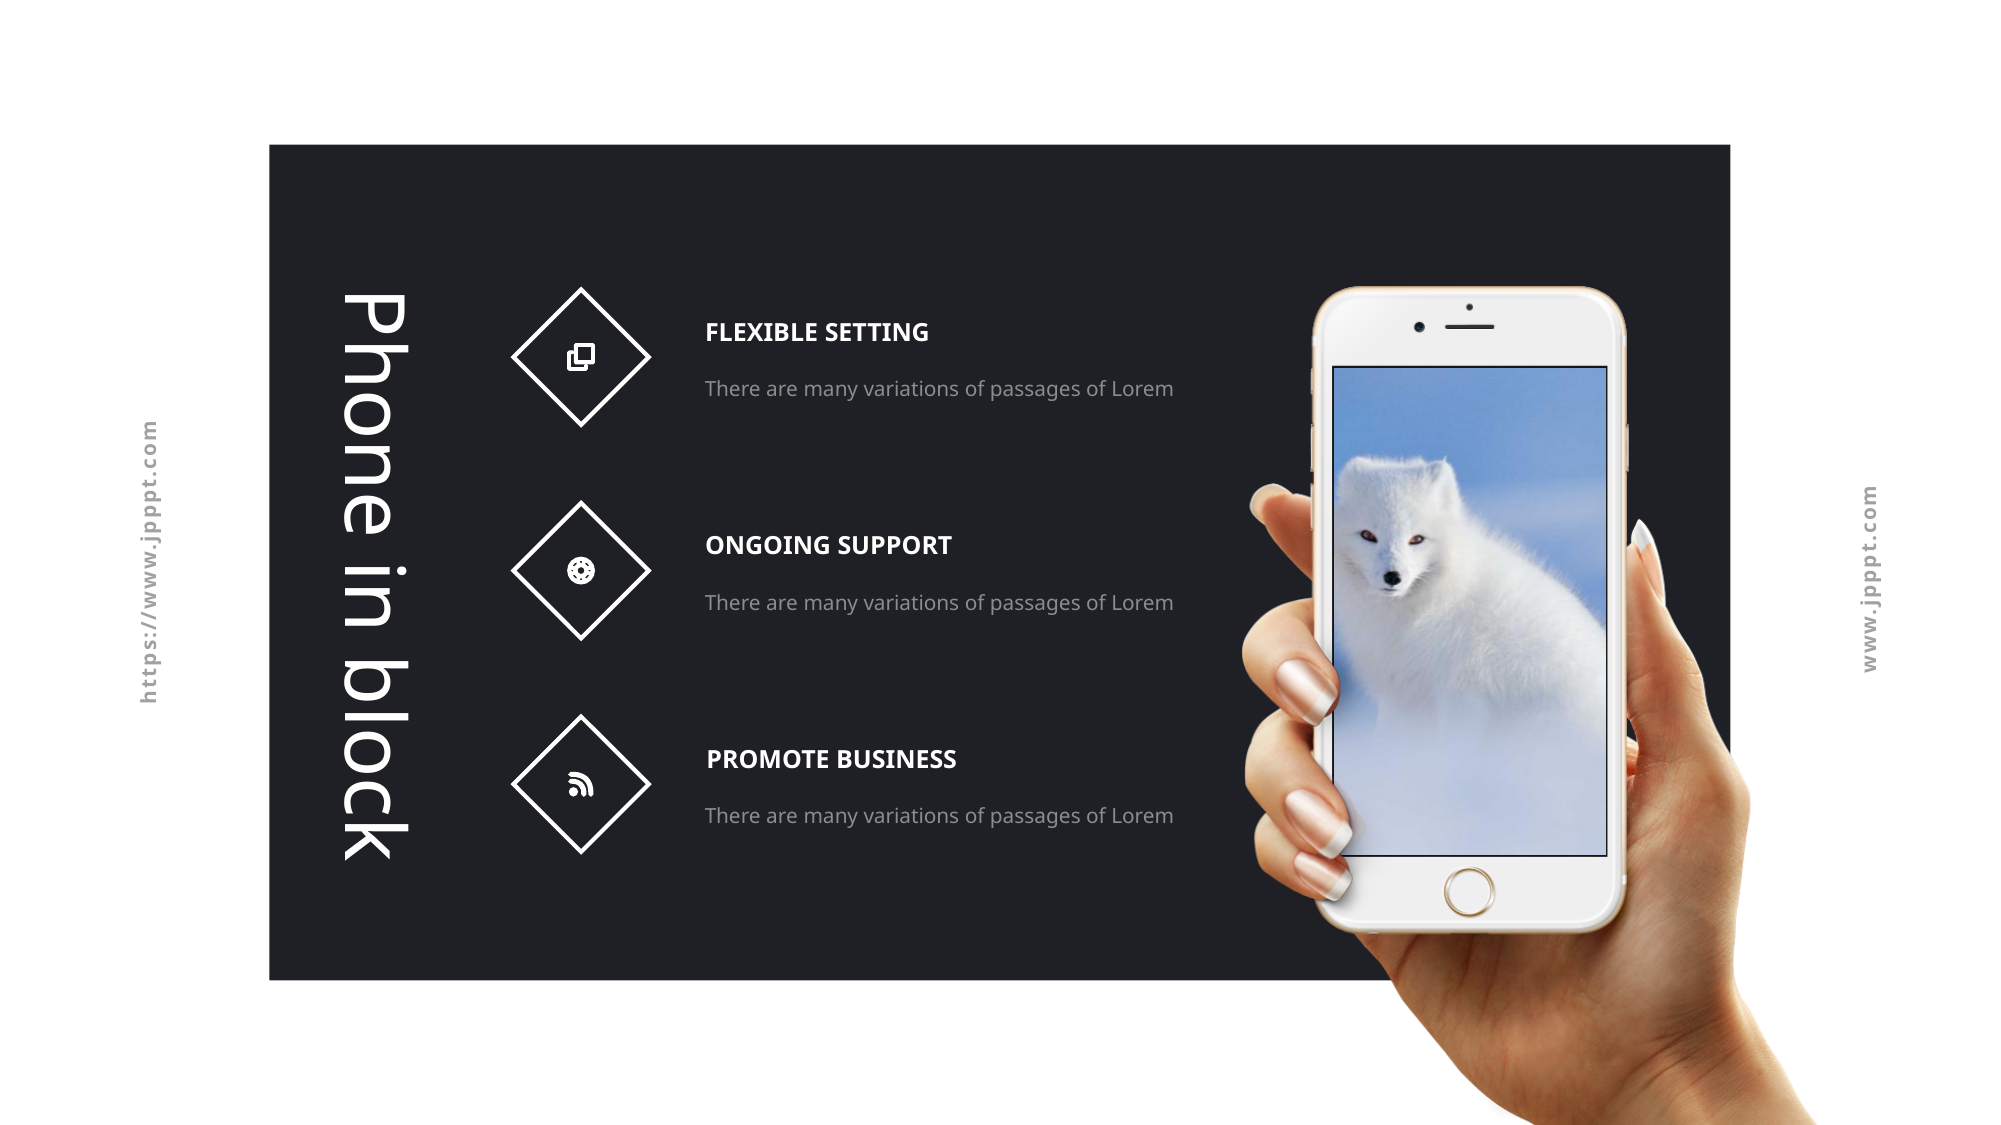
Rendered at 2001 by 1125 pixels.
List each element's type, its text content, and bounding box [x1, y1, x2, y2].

text_box [568, 344, 594, 370]
text_box [569, 772, 593, 796]
text_box [513, 716, 649, 852]
text_box [513, 503, 649, 639]
picture [1175, 232, 1993, 1125]
text_box PROMOTE BUSINESS [700, 743, 964, 780]
text_box ONGOING SUPPORT [699, 530, 960, 566]
text_box https://www.jpppt.com [116, 415, 166, 711]
text_box There are many variations of passages of Lorem [698, 357, 1170, 407]
text_box There are many variations of passages of Lorem [698, 784, 1170, 834]
text_box There are many variations of passages of Lorem [698, 571, 1170, 621]
text_box Phone in block [323, 282, 415, 869]
text_box [568, 557, 594, 584]
text_box [513, 289, 649, 425]
text_box flexible setting [699, 316, 937, 353]
